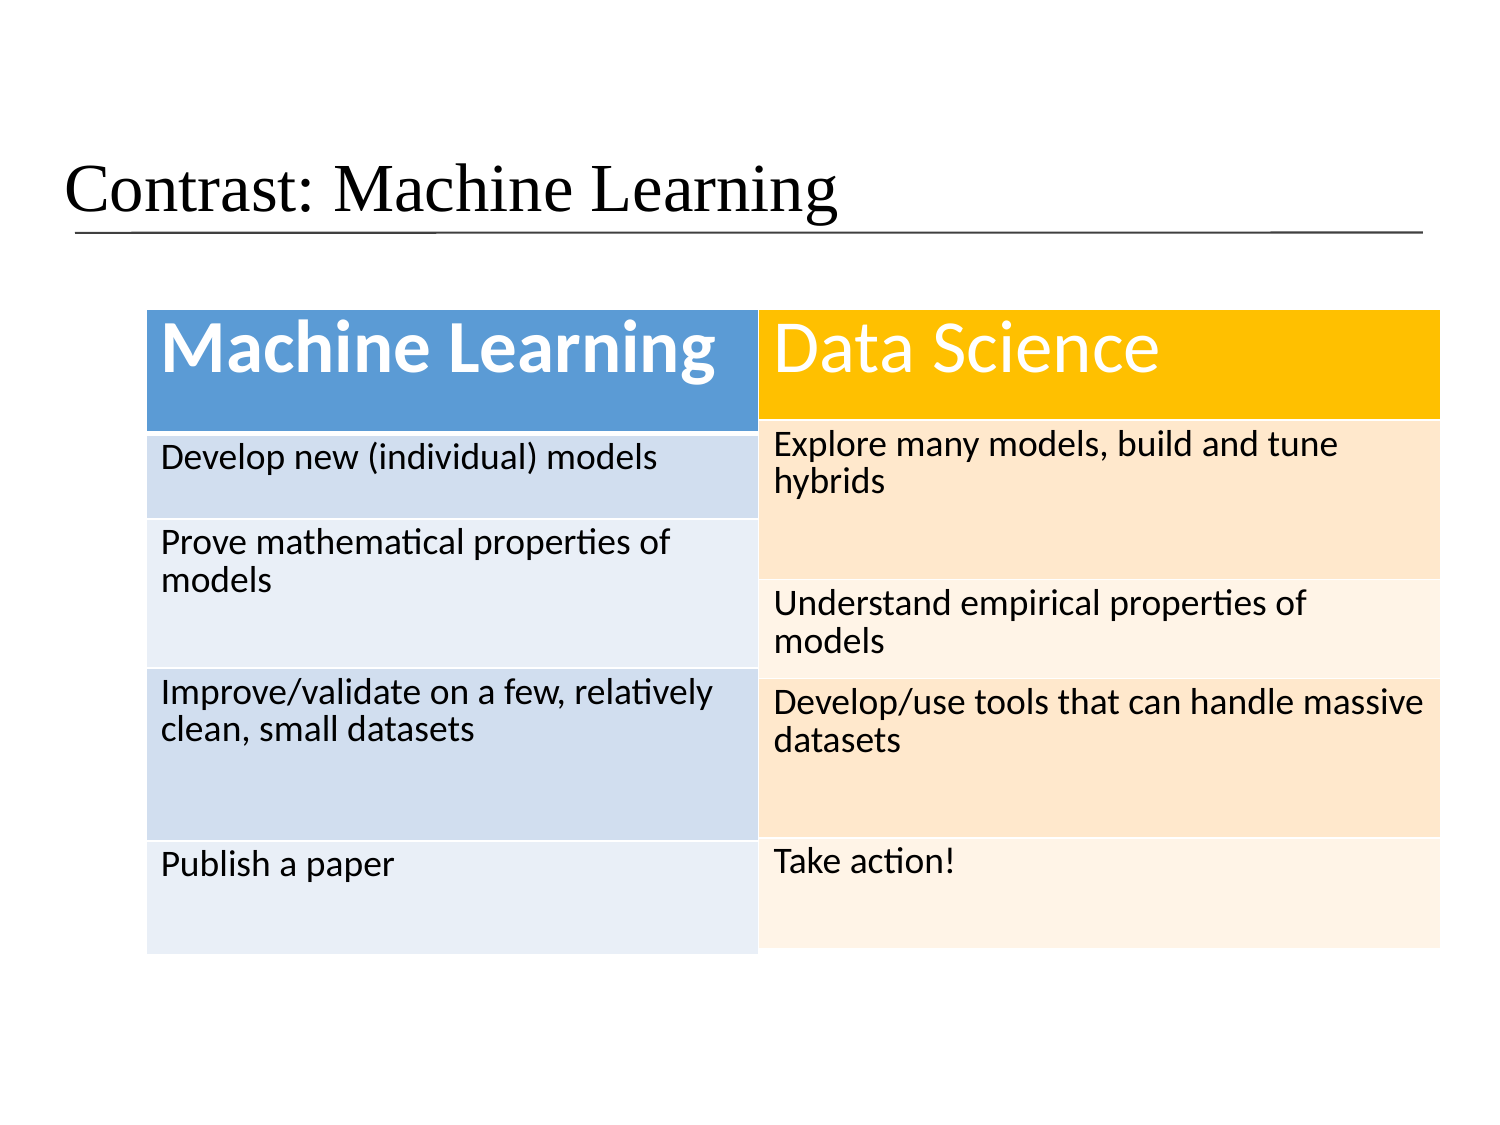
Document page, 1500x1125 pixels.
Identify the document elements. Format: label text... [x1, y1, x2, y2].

table_cell Develop/use tools that can handle massive datasets [759, 679, 1440, 837]
table_cell Improve/validate on a few, relatively clean, small datasets [147, 669, 758, 840]
table_cell Publish a paper [147, 842, 758, 954]
table_cell Understand empirical properties of models [759, 580, 1440, 678]
table_cell Explore many models, build and tune hybrids [759, 421, 1440, 579]
table_cell Prove mathematical properties of models [147, 520, 758, 667]
table_header Machine Learning [147, 310, 758, 431]
table_cell Take action! [759, 839, 1440, 948]
table_cell Develop new (individual) models [147, 436, 758, 518]
table_header Data Science [759, 310, 1440, 419]
title Contrast: Machine Learning [49, 139, 1250, 239]
